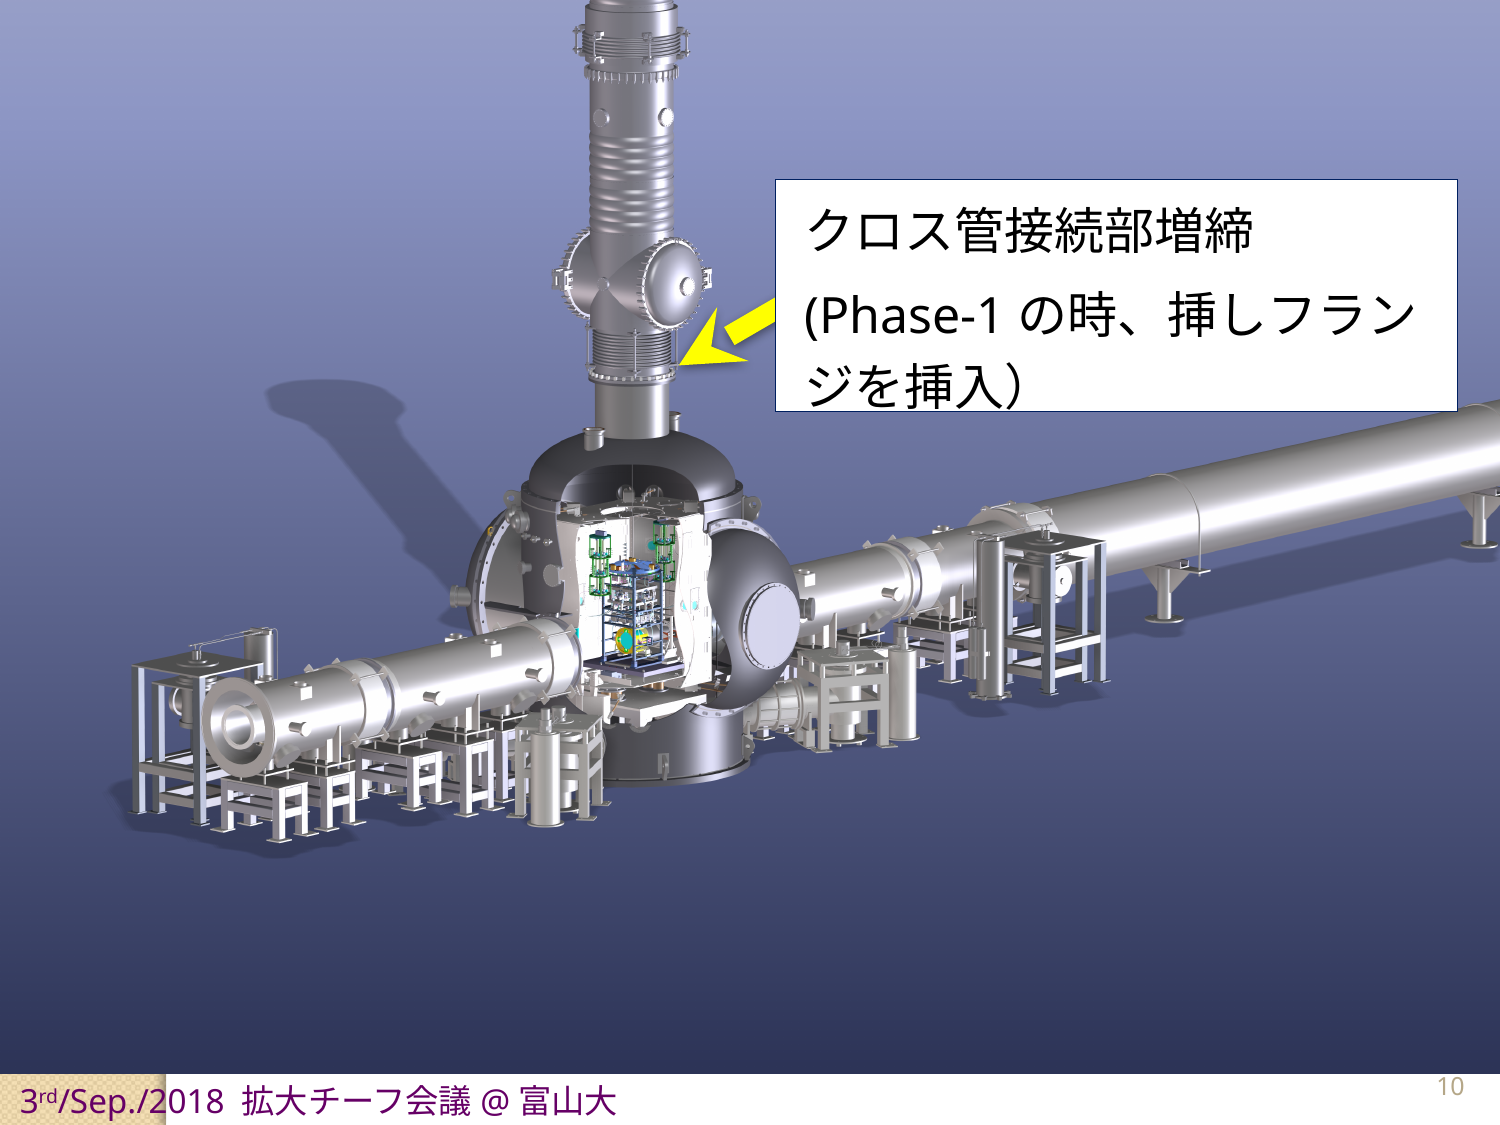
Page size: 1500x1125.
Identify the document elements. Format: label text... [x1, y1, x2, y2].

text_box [678, 261, 858, 366]
slide_number 10 [1413, 1085, 1488, 1113]
picture [0, 0, 1500, 1125]
